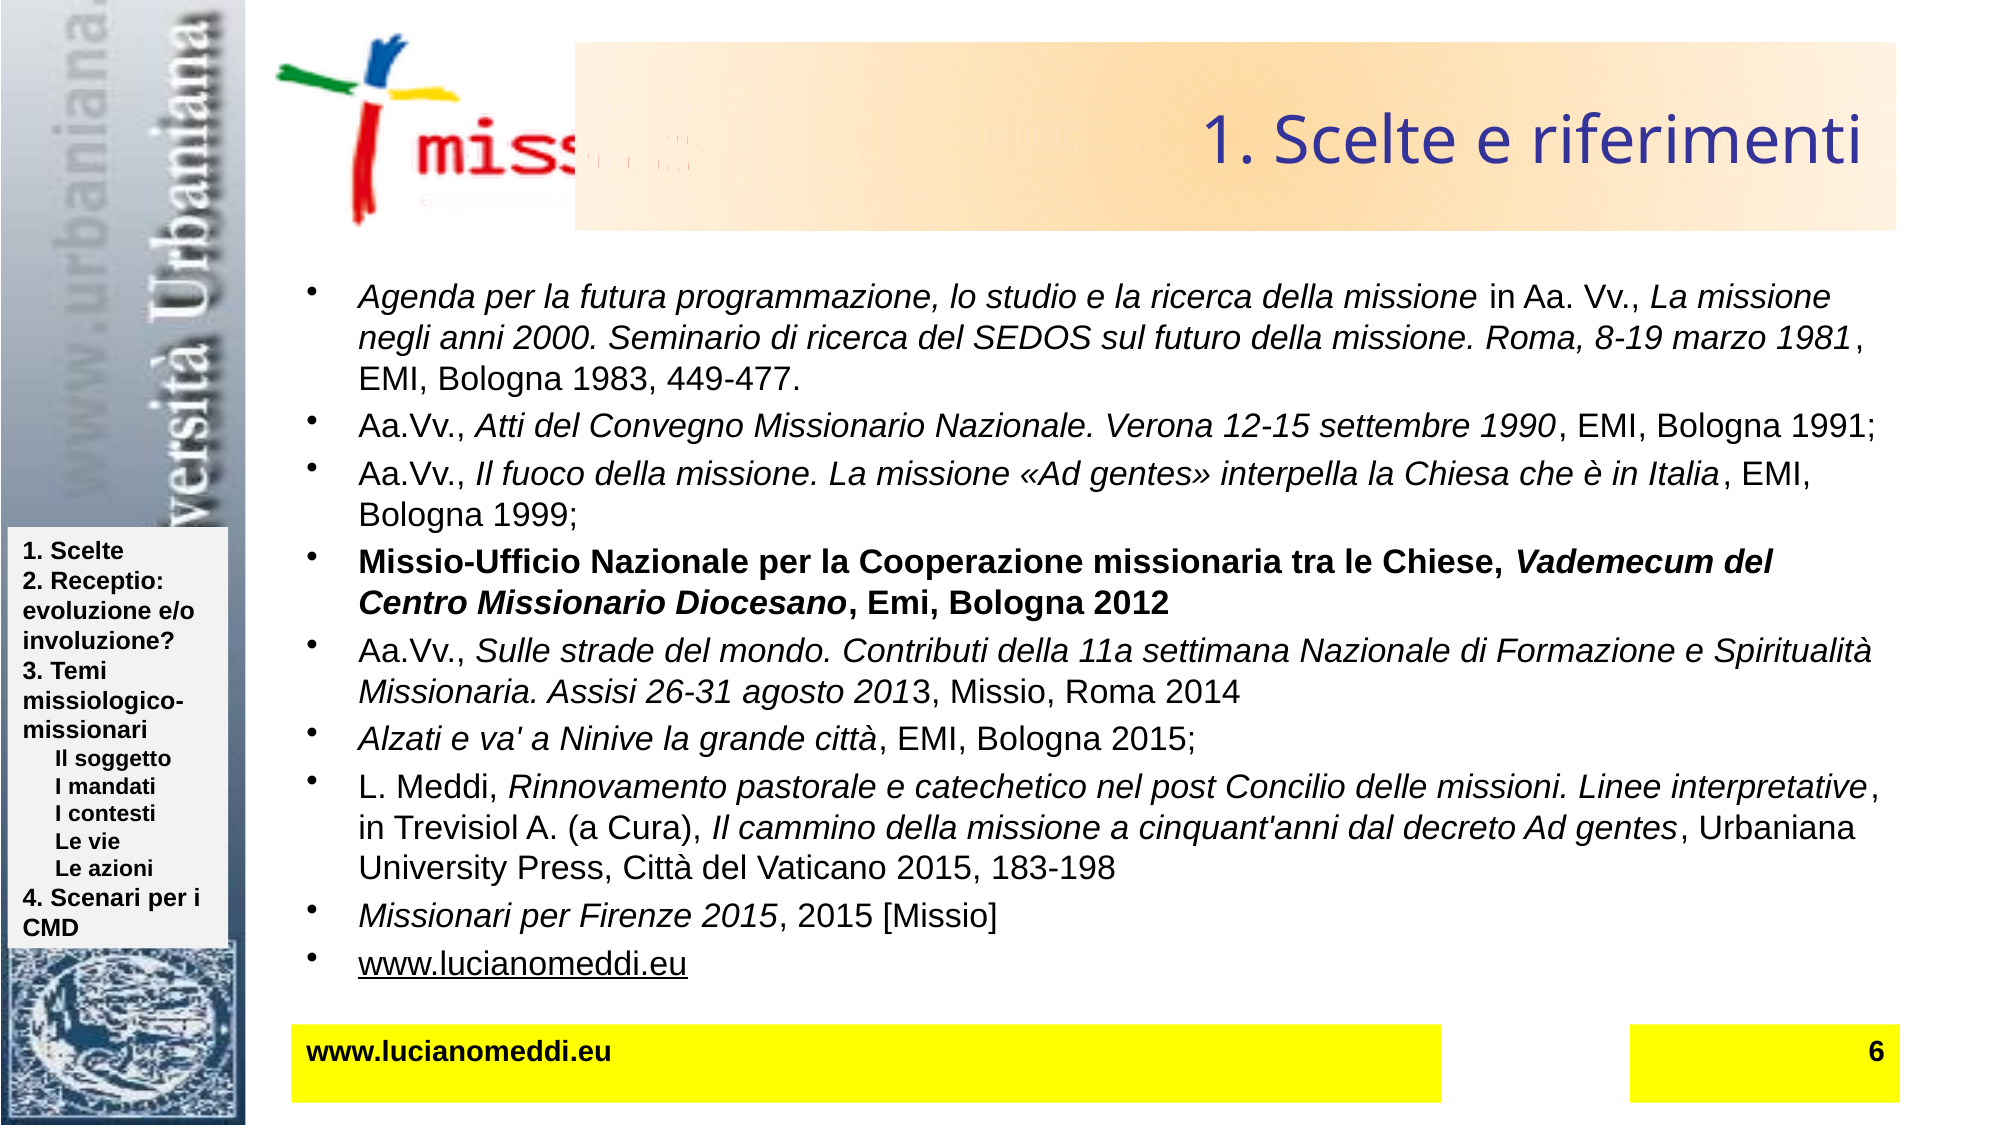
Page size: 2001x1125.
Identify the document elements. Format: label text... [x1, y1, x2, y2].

picture [1, 0, 246, 1125]
list Agenda per la futura programmazione, lo studio e la ricerca della missione in Aa. Vv., La missione negli anni 2000. Seminario di ricerca del SEDOS sul futuro della missione. Roma, 8-19 marzo 1981, EMI, Bologna 1983, 449-477. Aa.Vv., Atti del Convegno Missionario Nazionale. Verona 12-15 settembre 1990, EMI, Bologna 1991; Aa.Vv., Il fuoco della missione. La missione «Ad gentes» interpella la Chiesa che è in Italia, EMI, Bologna 1999; Missio-Ufficio Nazionale per la Cooperazione missionaria tra le Chiese, Vademecum del Centro Missionario Diocesano, Emi, Bologna 2012 Aa.Vv., Sulle strade del mondo. Contributi della 11a settimana Nazionale di Formazione e Spiritualità Missionaria. Assisi 26-31 agosto 2013, Missio, Roma 2014 Alzati e va' a Ninive la grande città, EMI, Bologna 2015; L. Meddi, Rinnovamento pastorale e catechetico nel post Concilio delle missioni. Linee interpretative, in Trevisiol A. (a Cura), Il cammino della missione a cinquant'anni dal decreto Ad gentes, Urbaniana University Press, Città del Vaticano 2015, 183-198 Missionari per Firenze 2015, 2015 [Missio] www.lucianomeddi.eu [291, 267, 1900, 1010]
picture [259, 29, 718, 231]
slide_number 6 [1629, 1024, 1901, 1103]
slide_number www.lucianomeddi.eu [290, 1024, 1442, 1103]
title 1. Scelte e riferimenti [574, 42, 1897, 231]
